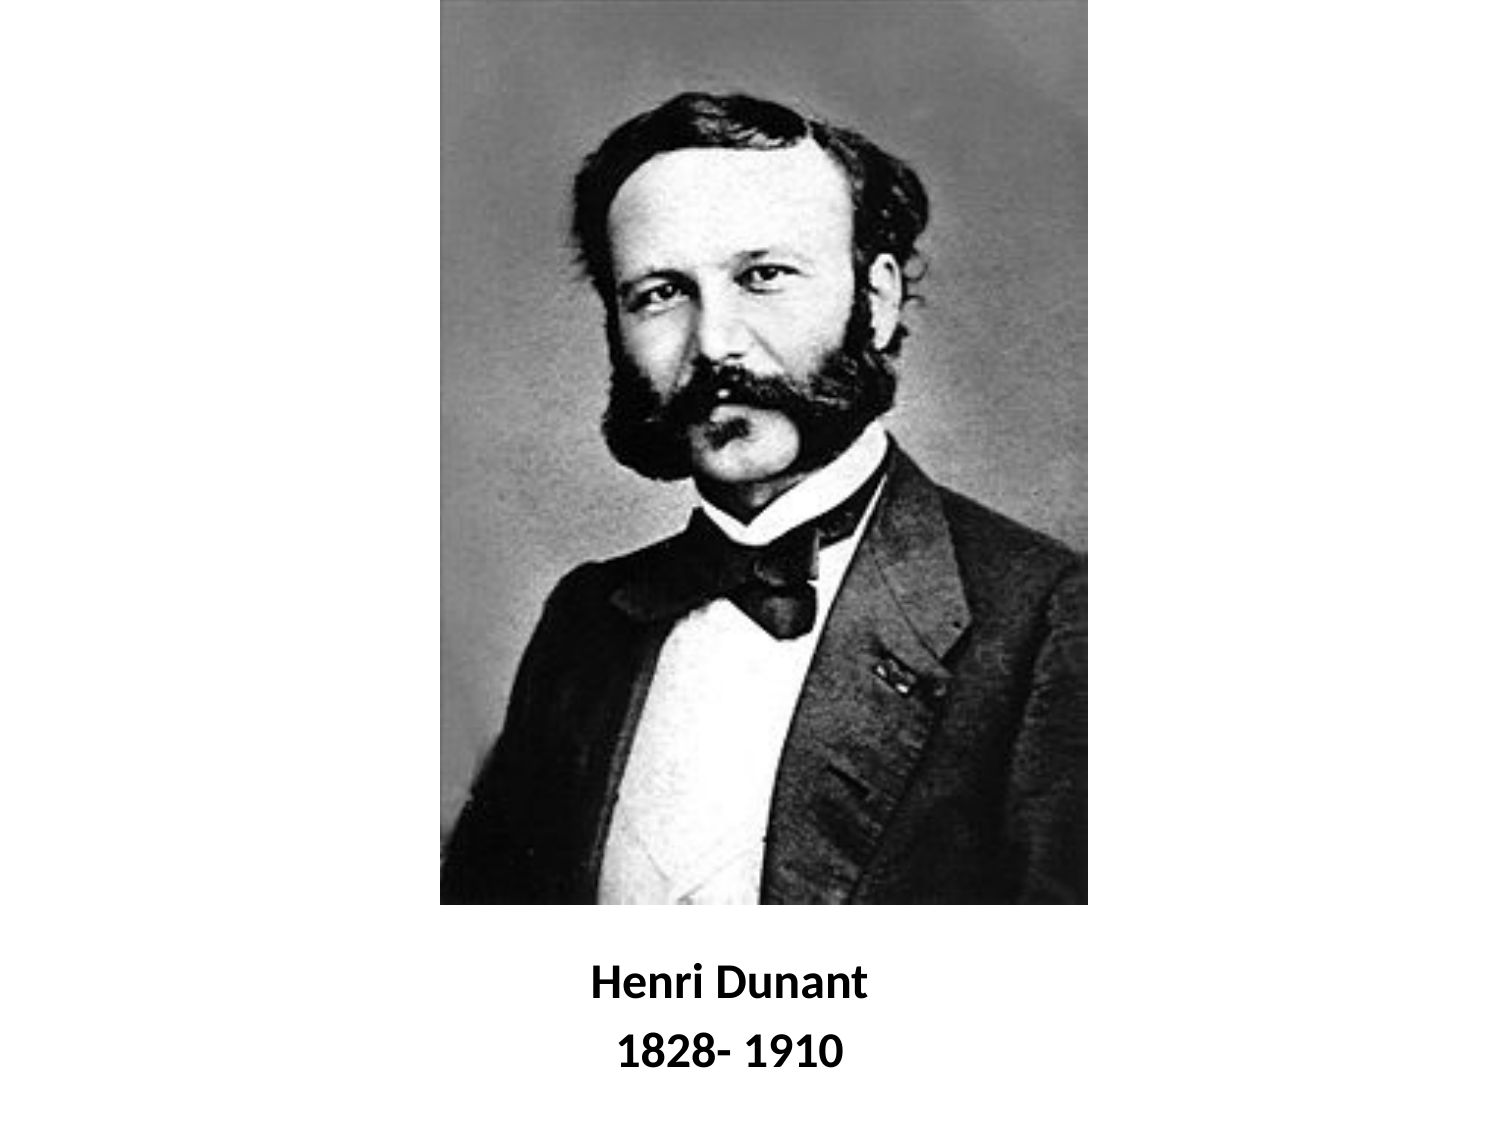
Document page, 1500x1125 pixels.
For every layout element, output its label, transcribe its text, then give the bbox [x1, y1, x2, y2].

subtitle Henri Dunant 1828- 1910 [260, 940, 1199, 1106]
picture [440, 0, 1088, 906]
